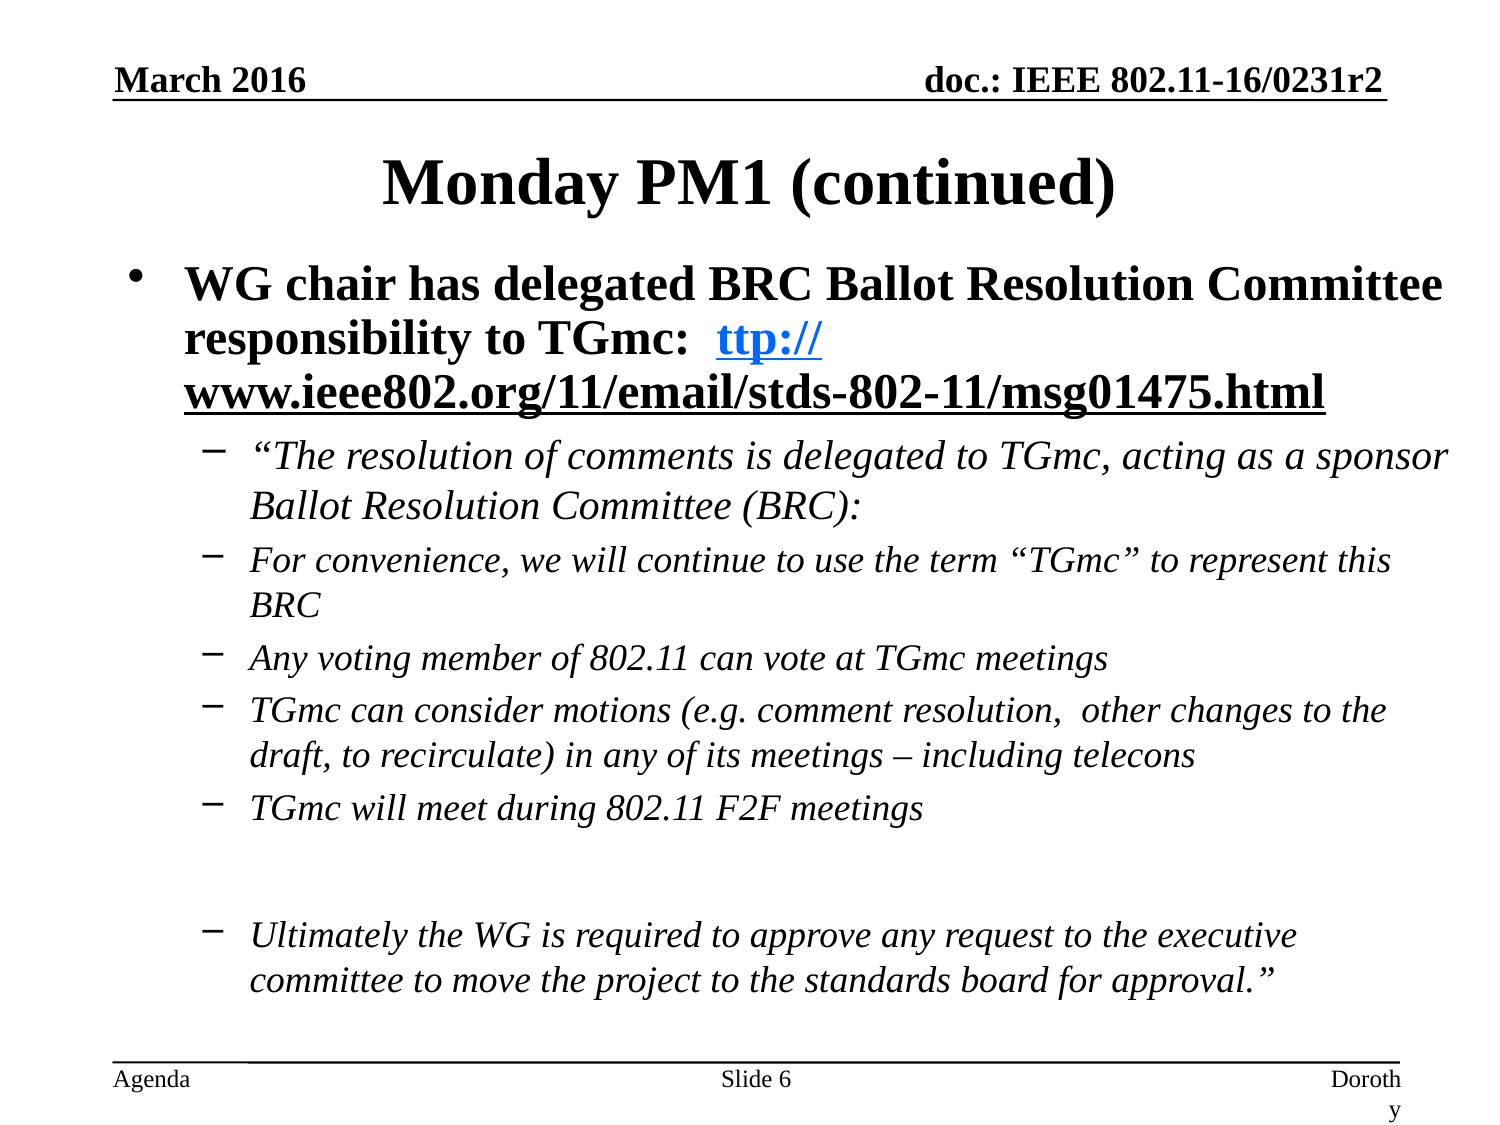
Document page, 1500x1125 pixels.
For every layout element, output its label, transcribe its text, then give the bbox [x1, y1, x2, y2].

footer Dorothy Stanley, HPE [1325, 1062, 1402, 1093]
list WG chair has delegated BRC Ballot Resolution Committee responsibility to TGmc: ttp://www.ieee802.org/11/email/stds-802-11/msg01475.html “The resolution of comments is delegated to TGmc, acting as a sponsor Ballot Resolution Committee (BRC): For convenience, we will continue to use the term “TGmc” to represent this BRC Any voting member of 802.11 can vote at TGmc meetings TGmc can consider motions (e.g. comment resolution, other changes to the draft, to recirculate) in any of its meetings – including telecons TGmc will meet during 802.11 F2F meetings Ultimately the WG is required to approve any request to the executive committee to move the project to the standards board for approval.” [112, 249, 1475, 1038]
slide_number Slide 6 [712, 1062, 800, 1093]
title Monday PM1 (continued) [112, 112, 1388, 249]
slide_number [114, 54, 425, 100]
